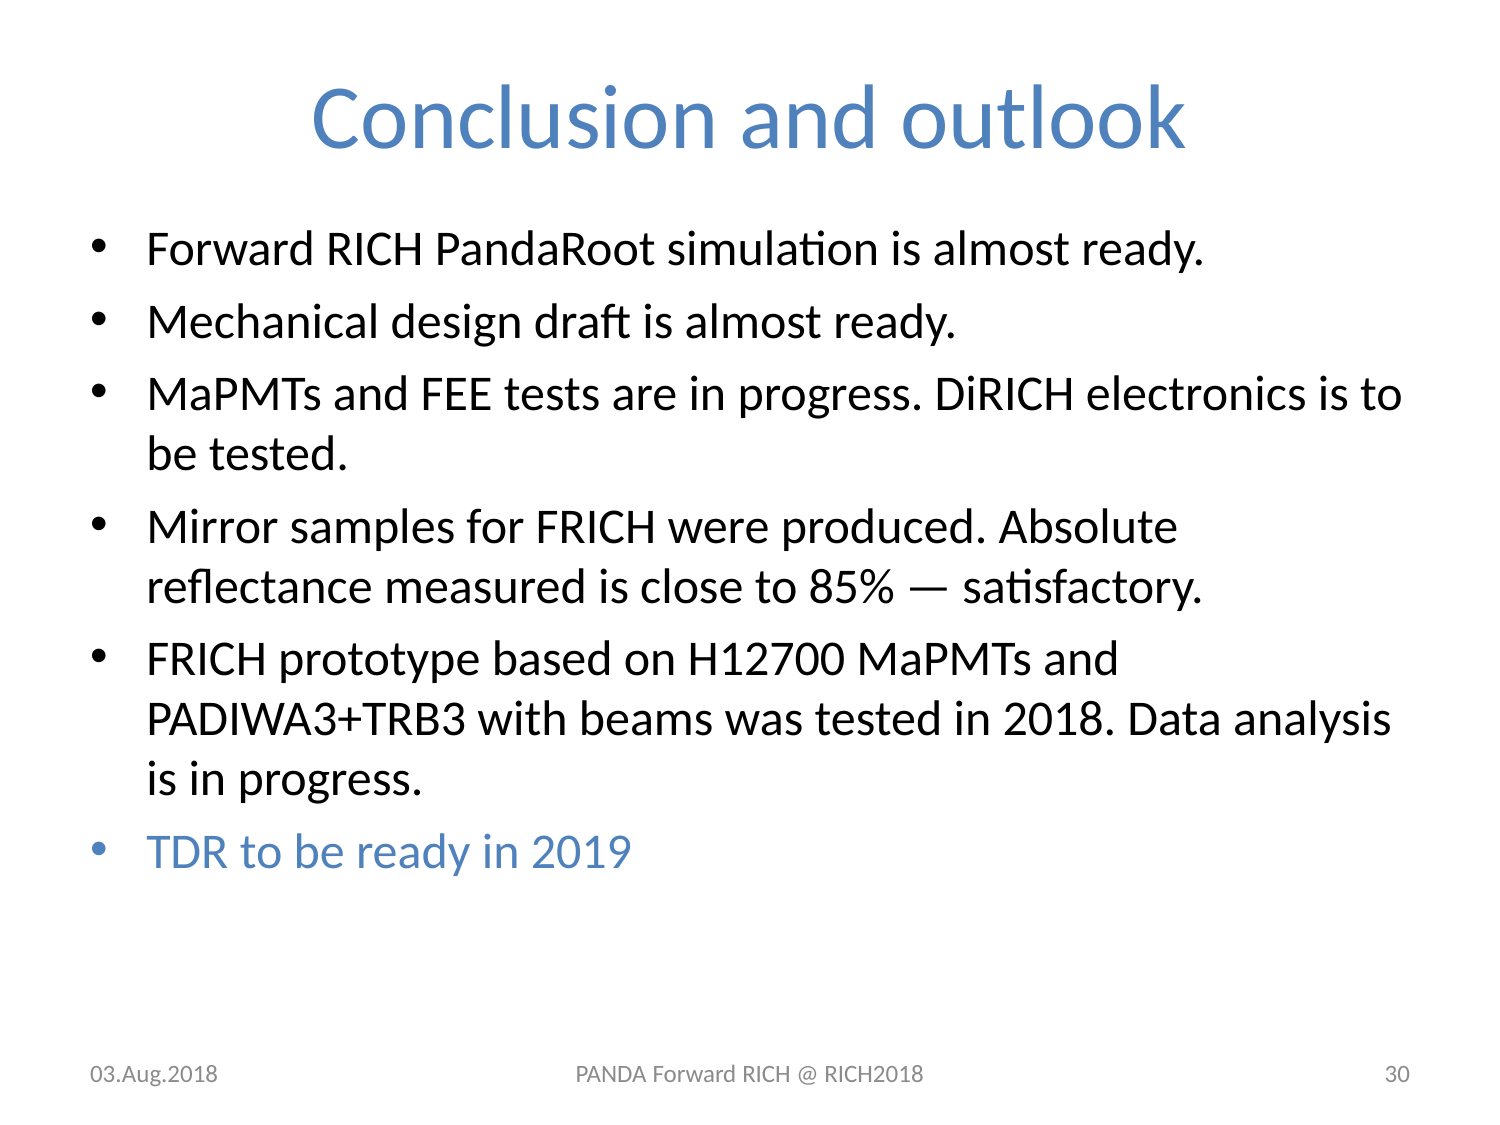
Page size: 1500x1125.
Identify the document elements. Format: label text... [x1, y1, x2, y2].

list Forward RICH PandaRoot simulation is almost ready. Mechanical design draft is almost ready. MaPMTs and FEE tests are in progress. DiRICH electronics is to be tested. Mirror samples for FRICH were produced. Absolute reflectance measured is close to 85% — satisfactory. FRICH prototype based on H12700 MaPMTs and PADIWA3+TRB3 with beams was tested in 2018. Data analysis is in progress. TDR to be ready in 2019 [75, 208, 1425, 1005]
title Conclusion and outlook [75, 18, 1425, 207]
footer PANDA Forward RICH @ RICH2018 [512, 1042, 988, 1103]
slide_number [75, 1042, 425, 1103]
slide_number 30 [1074, 1042, 1425, 1103]
